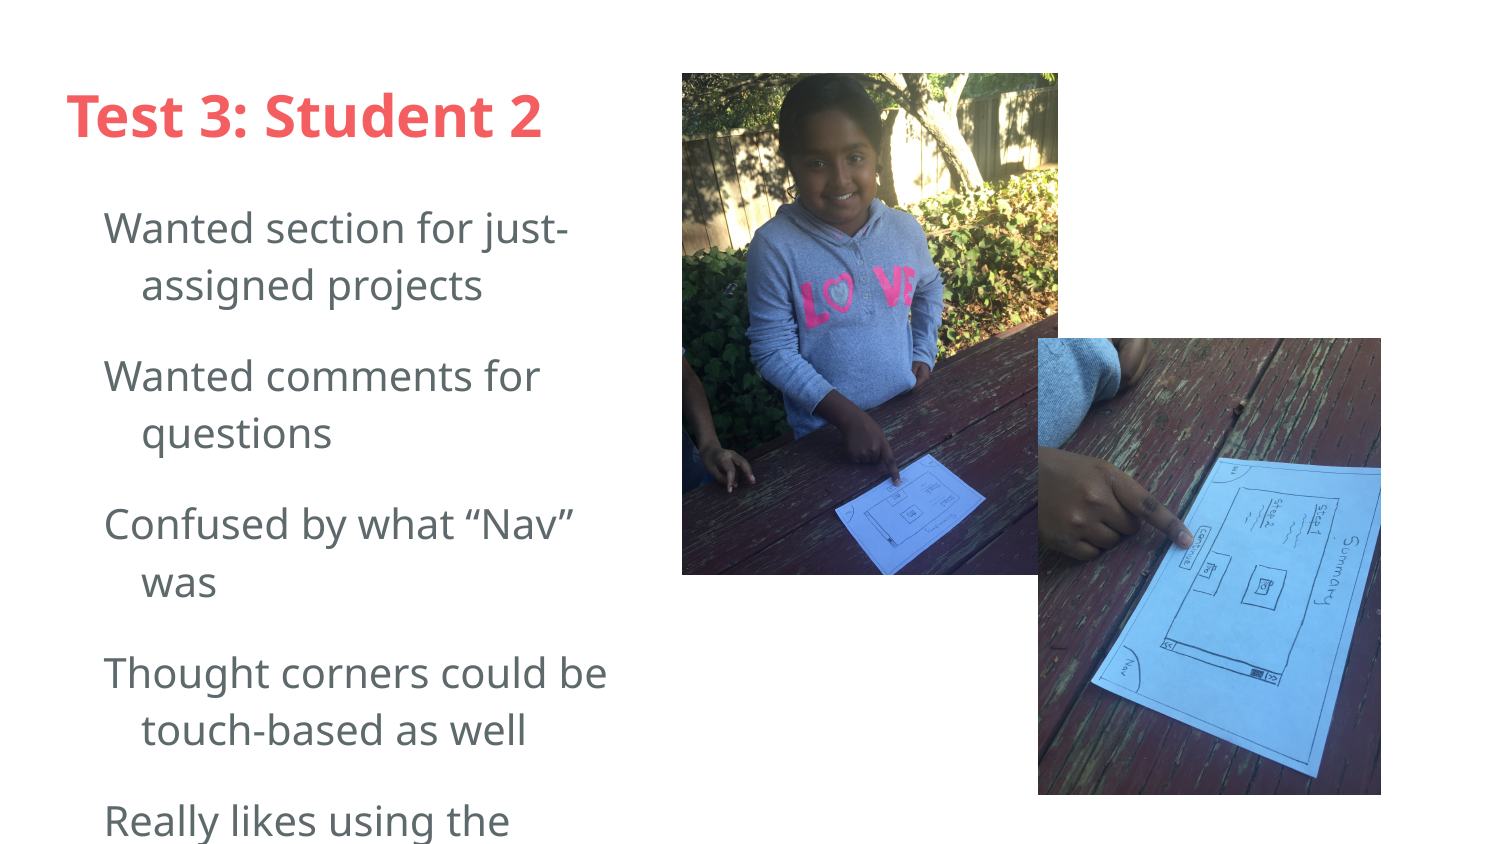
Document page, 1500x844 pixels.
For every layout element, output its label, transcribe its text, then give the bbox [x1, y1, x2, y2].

title Test 3: Student 2 [51, 62, 629, 164]
list Wanted section for just-assigned projects Wanted comments for questions Confused by what “Nav” was Thought corners could be touch-based as well Really likes using the interface [51, 178, 660, 784]
picture [681, 73, 1381, 795]
